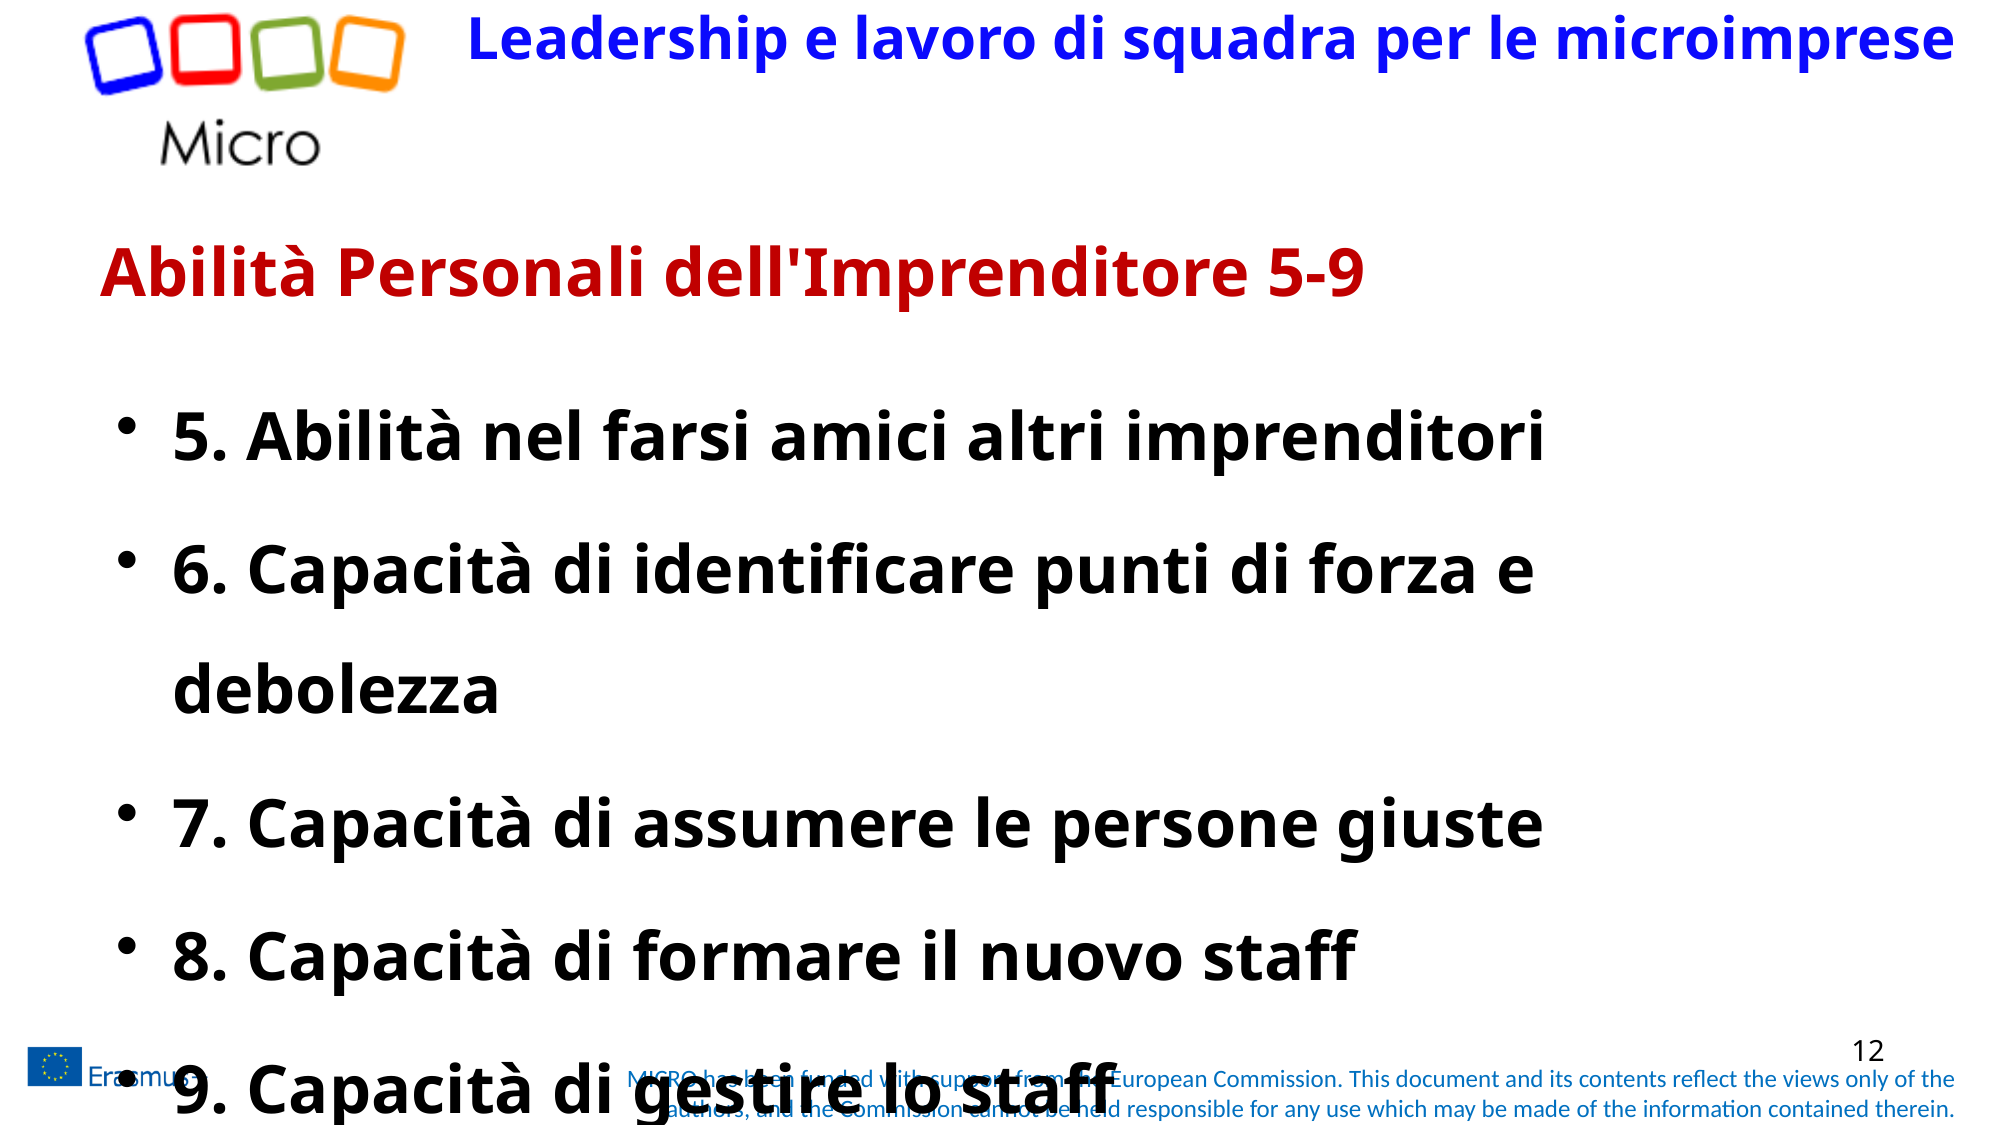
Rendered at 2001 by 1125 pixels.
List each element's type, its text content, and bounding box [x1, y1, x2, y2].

title Abilità Personali dell'Imprenditore 5-9 [85, 175, 1886, 364]
slide_number 12 [1433, 1024, 1900, 1103]
text_box Leadership e lavoro di squadra per le microimprese [170, 0, 1971, 188]
picture [27, 1046, 208, 1087]
list 5. Abilità nel farsi amici altri imprenditori 6. Capacità di identificare punti di forza e debolezza 7. Capacità di assumere le persone giuste 8. Capacità di formare il nuovo staff 9. Capacità di gestire lo staff [100, 346, 1901, 1014]
picture [0, 0, 170, 190]
